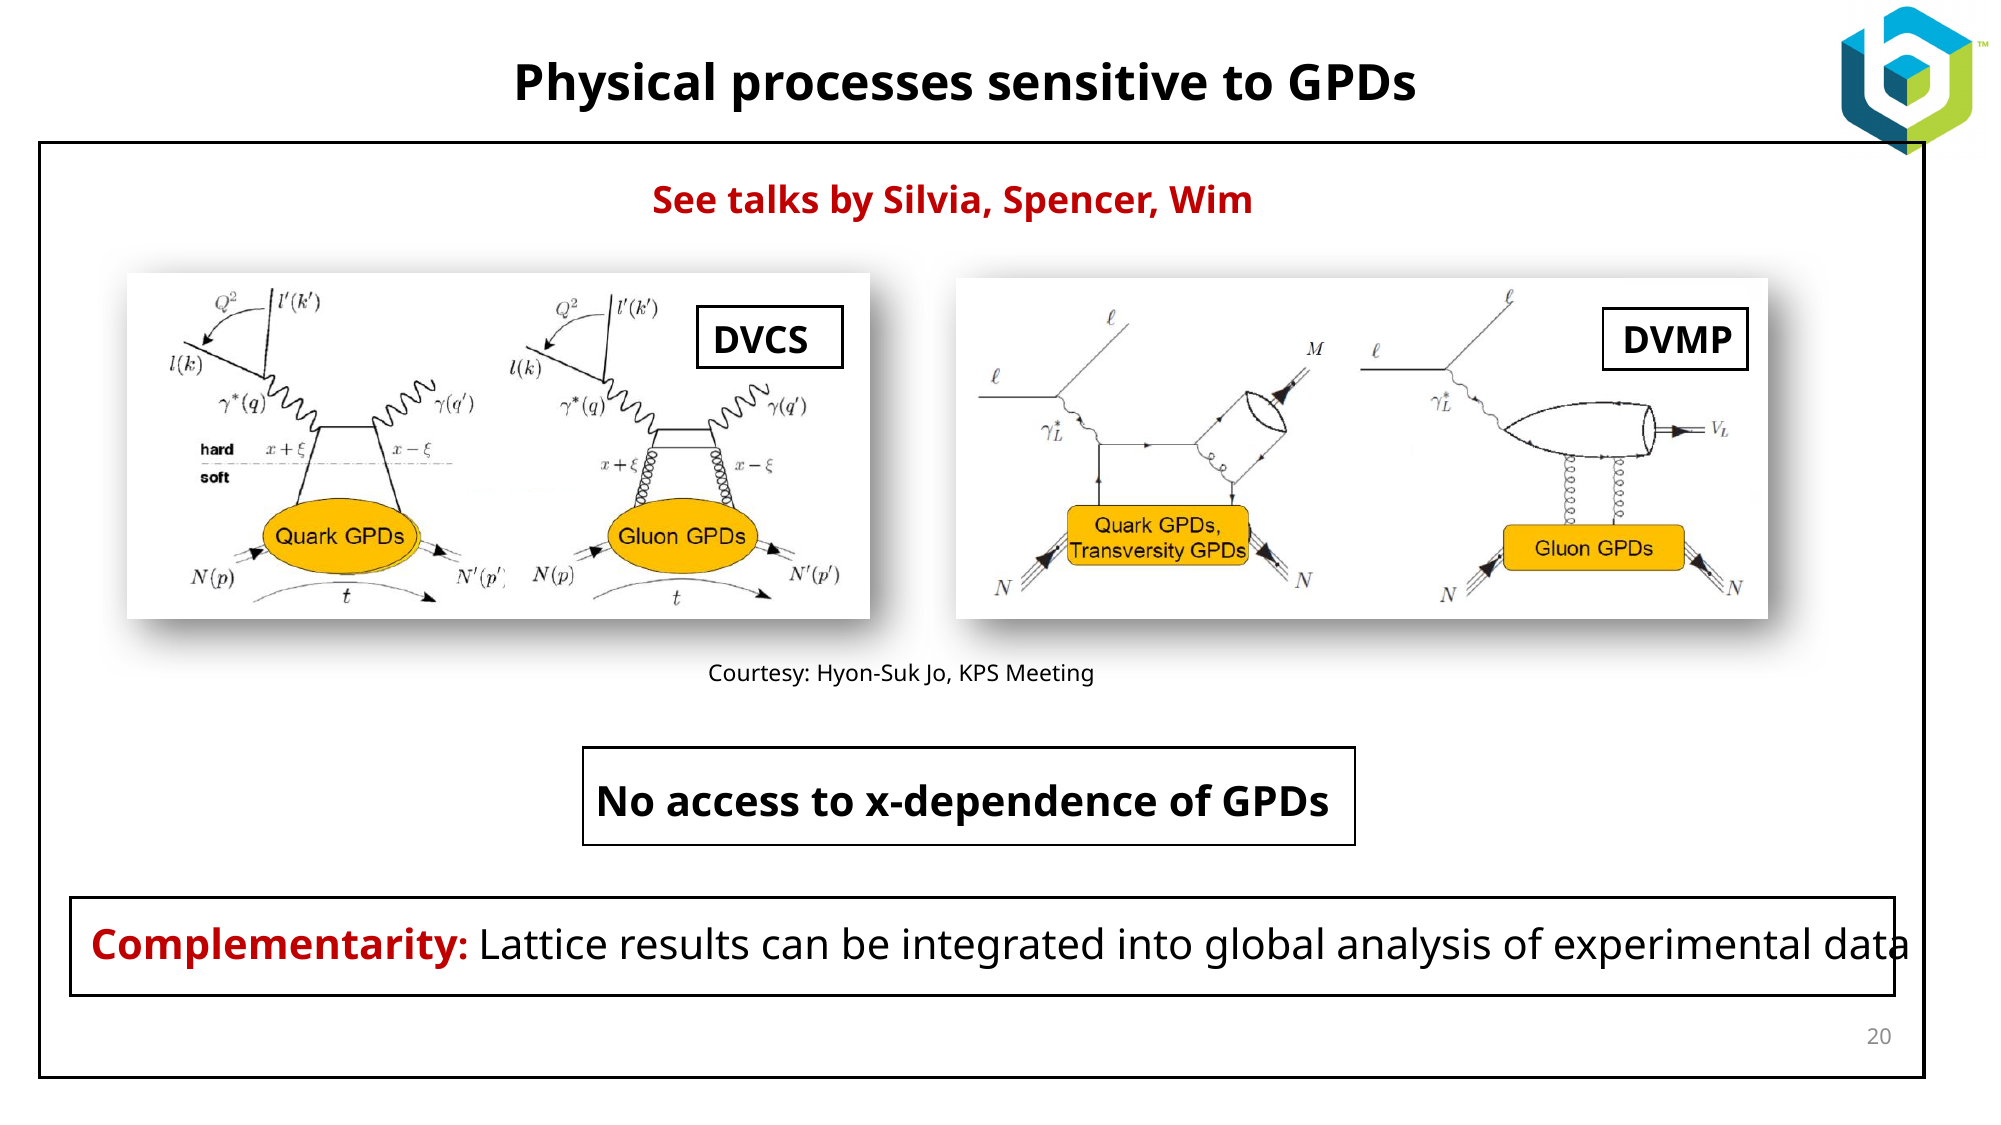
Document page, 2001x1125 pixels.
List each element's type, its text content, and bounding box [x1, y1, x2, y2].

picture [1833, 0, 1990, 162]
text_box [582, 833, 1356, 846]
text_box Courtesy: Hyon-Suk Jo, KPS Meeting [693, 651, 1925, 694]
text_box Physical processes sensitive to GPDs [499, 43, 1730, 119]
text_box No access to x-dependence of GPDs [580, 767, 1812, 833]
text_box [127, 273, 1929, 619]
text_box [38, 141, 1925, 1078]
text_box Complementarity: Lattice results can be integrated into global analysis of experimental data [1896, 910, 2000, 976]
text_box [582, 746, 1356, 767]
text_box [69, 897, 1896, 996]
